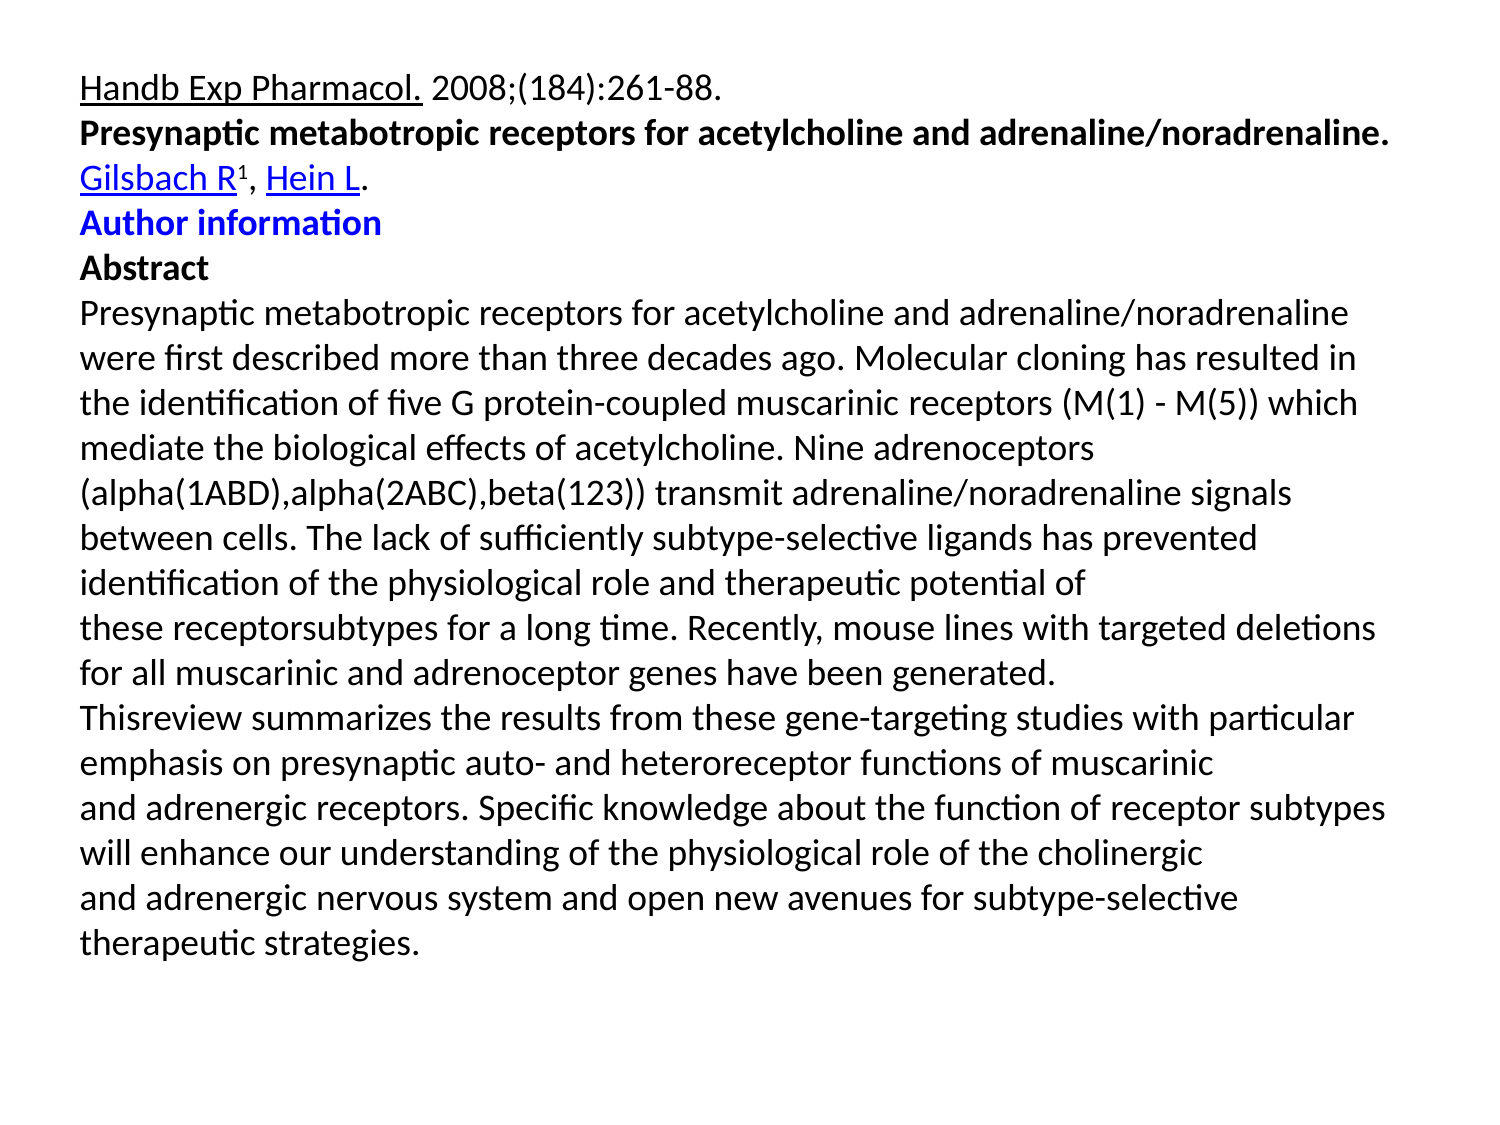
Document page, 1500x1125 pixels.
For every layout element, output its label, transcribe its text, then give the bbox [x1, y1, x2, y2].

text_box Handb Exp Pharmacol. 2008;(184):261-88. Presynaptic metabotropic receptors for acetylcholine and adrenaline/noradrenaline. Gilsbach R1, Hein L. Author information Abstract Presynaptic metabotropic receptors for acetylcholine and adrenaline/noradrenaline were first described more than three decades ago. Molecular cloning has resulted in the identification of five G protein-coupled muscarinic receptors (M(1) - M(5)) which mediate the biological effects of acetylcholine. Nine adrenoceptors (alpha(1ABD),alpha(2ABC),beta(123)) transmit adrenaline/noradrenaline signals between cells. The lack of sufficiently subtype-selective ligands has prevented identification of the physiological role and therapeutic potential of these receptorsubtypes for a long time. Recently, mouse lines with targeted deletions for all muscarinic and adrenoceptor genes have been generated. Thisreview summarizes the results from these gene-targeting studies with particular emphasis on presynaptic auto- and heteroreceptor functions of muscarinic and adrenergic receptors. Specific knowledge about the function of receptor subtypes will enhance our understanding of the physiological role of the cholinergic and adrenergic nervous system and open new avenues for subtype-selective therapeutic strategies. [64, 55, 1424, 971]
